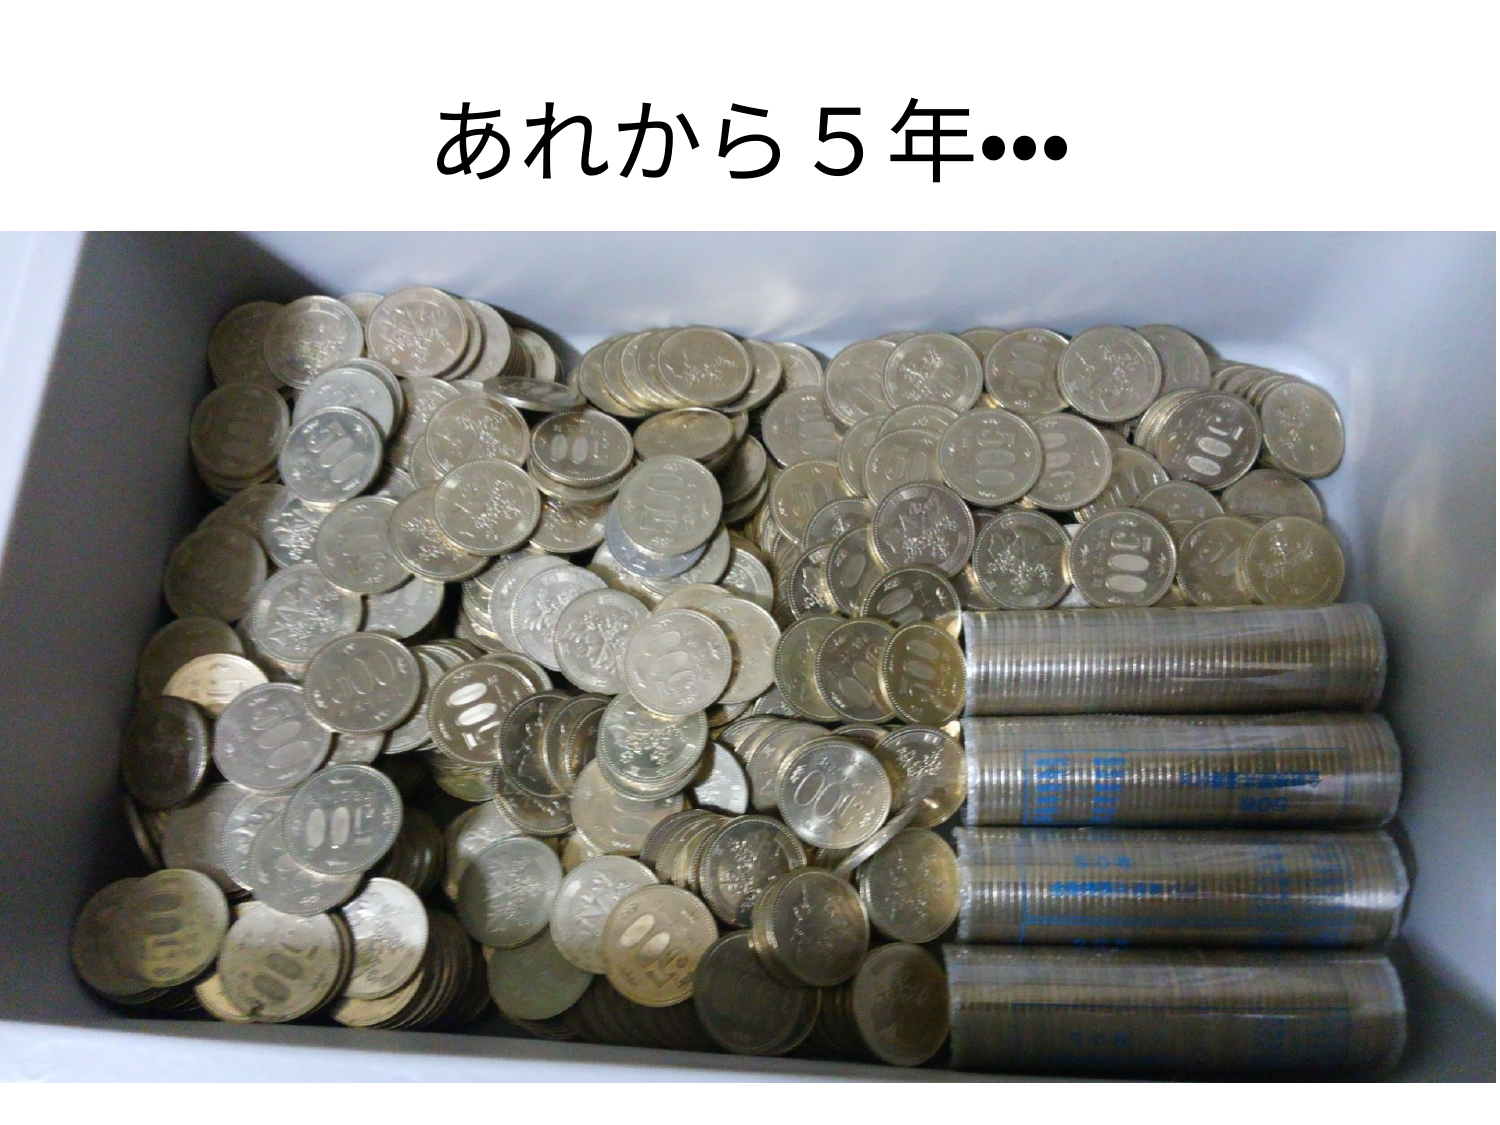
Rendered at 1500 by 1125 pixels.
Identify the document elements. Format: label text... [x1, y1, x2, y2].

title あれから５年・・・ [75, 45, 1425, 230]
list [0, 231, 1496, 1083]
